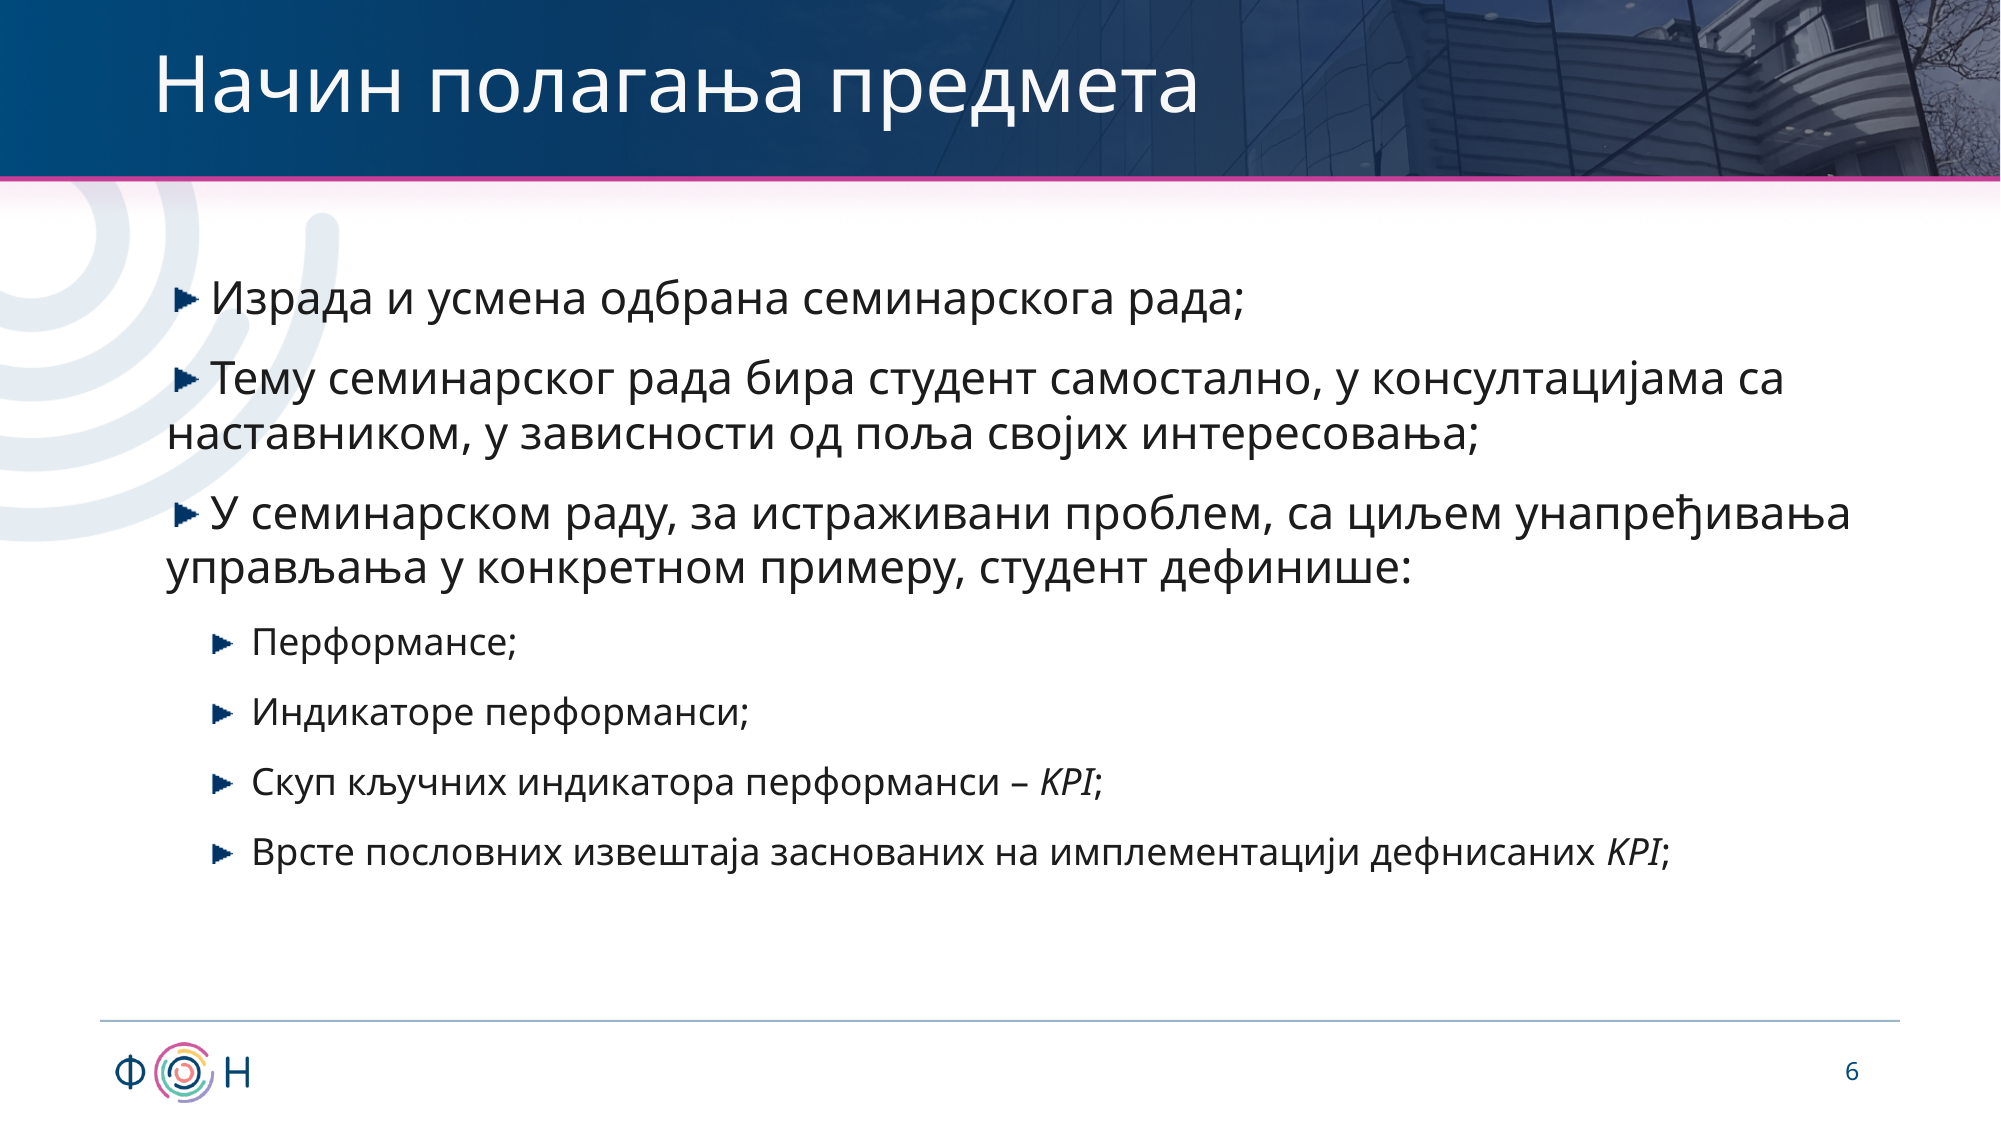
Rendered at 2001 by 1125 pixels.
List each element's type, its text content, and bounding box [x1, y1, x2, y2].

title Начин полагања предмета [137, 6, 1863, 169]
slide_number 6 [1804, 1048, 1900, 1097]
text_box Израда и усмена одбрана семинарскога рада; Тему семинарског рада бира студент самостално, у консултацијама са наставником, у зависности од поља својих интересовања; У семинарском раду, за истраживани проблем, са циљем унапређивања управљања у конкретном примеру, студент дефинише: Перформансе; Индикаторе перформанси; Скуп кључних индикатора перформанси – KPI; Врсте пословних извештаја заснованих на имплементацији дефнисаних KPI; [151, 260, 1900, 881]
picture [0, 0, 2001, 1125]
